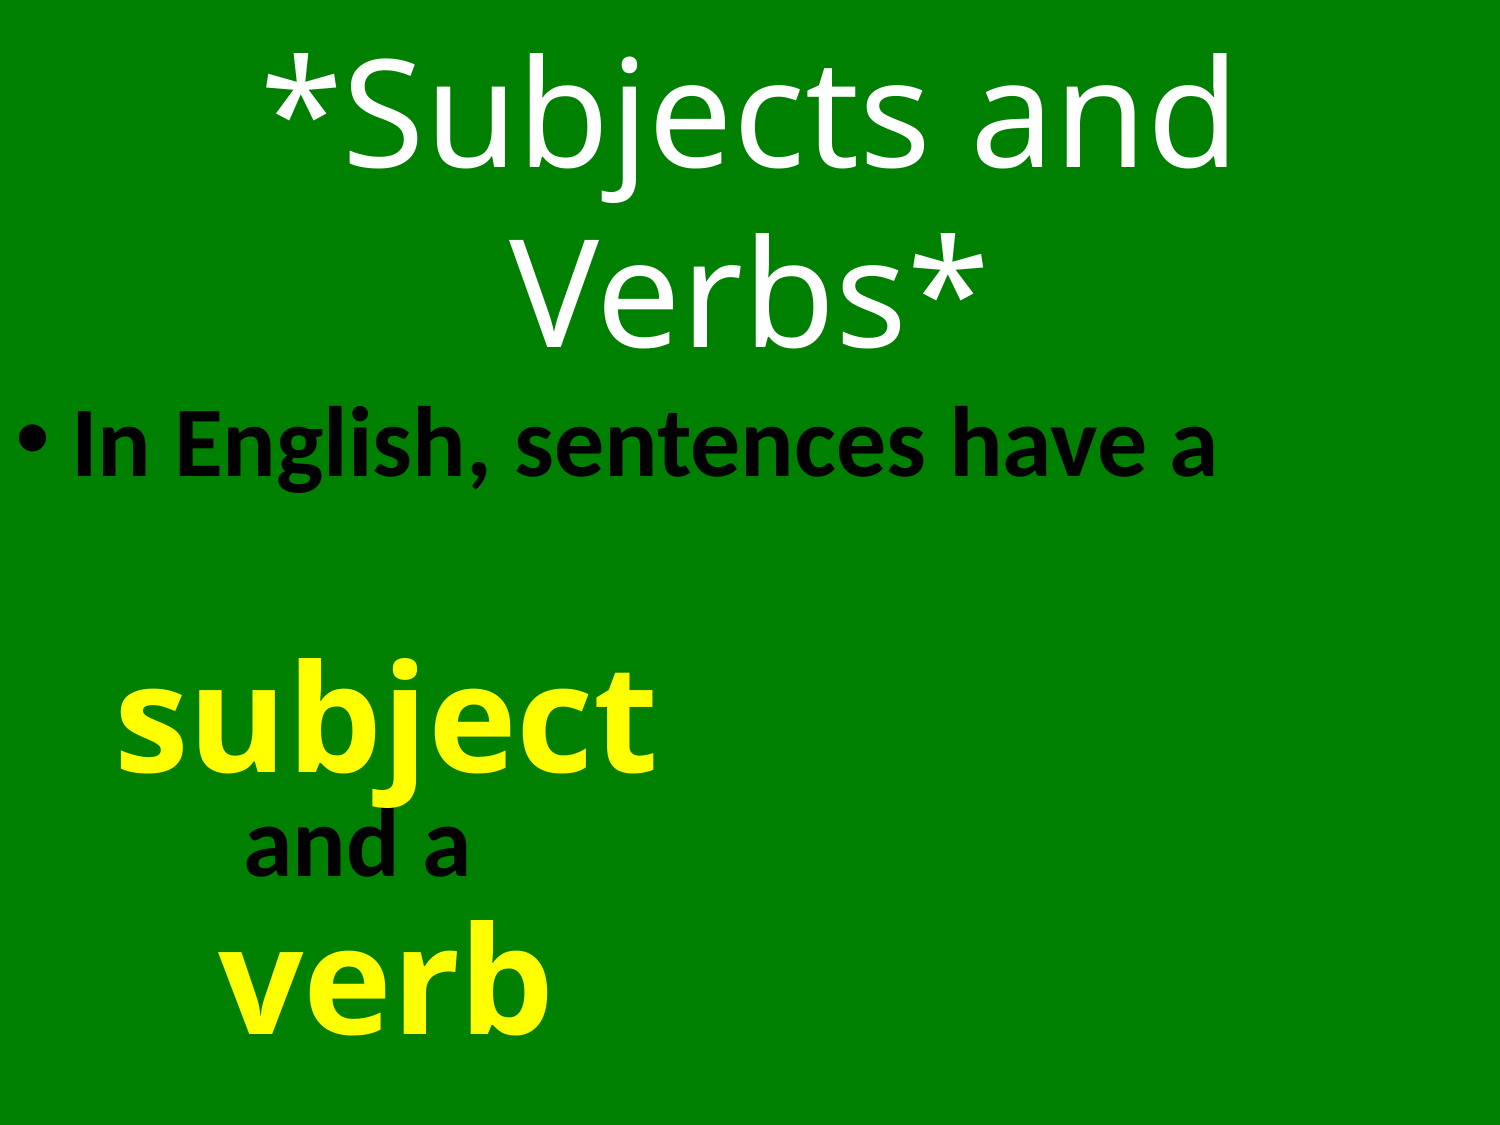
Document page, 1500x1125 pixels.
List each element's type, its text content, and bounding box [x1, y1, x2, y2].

text_box subject [0, 618, 774, 807]
text_box verb [0, 880, 774, 1069]
title *Subjects and Verbs* [0, 103, 1500, 292]
list In English, sentences have a and a . [0, 369, 1500, 1125]
